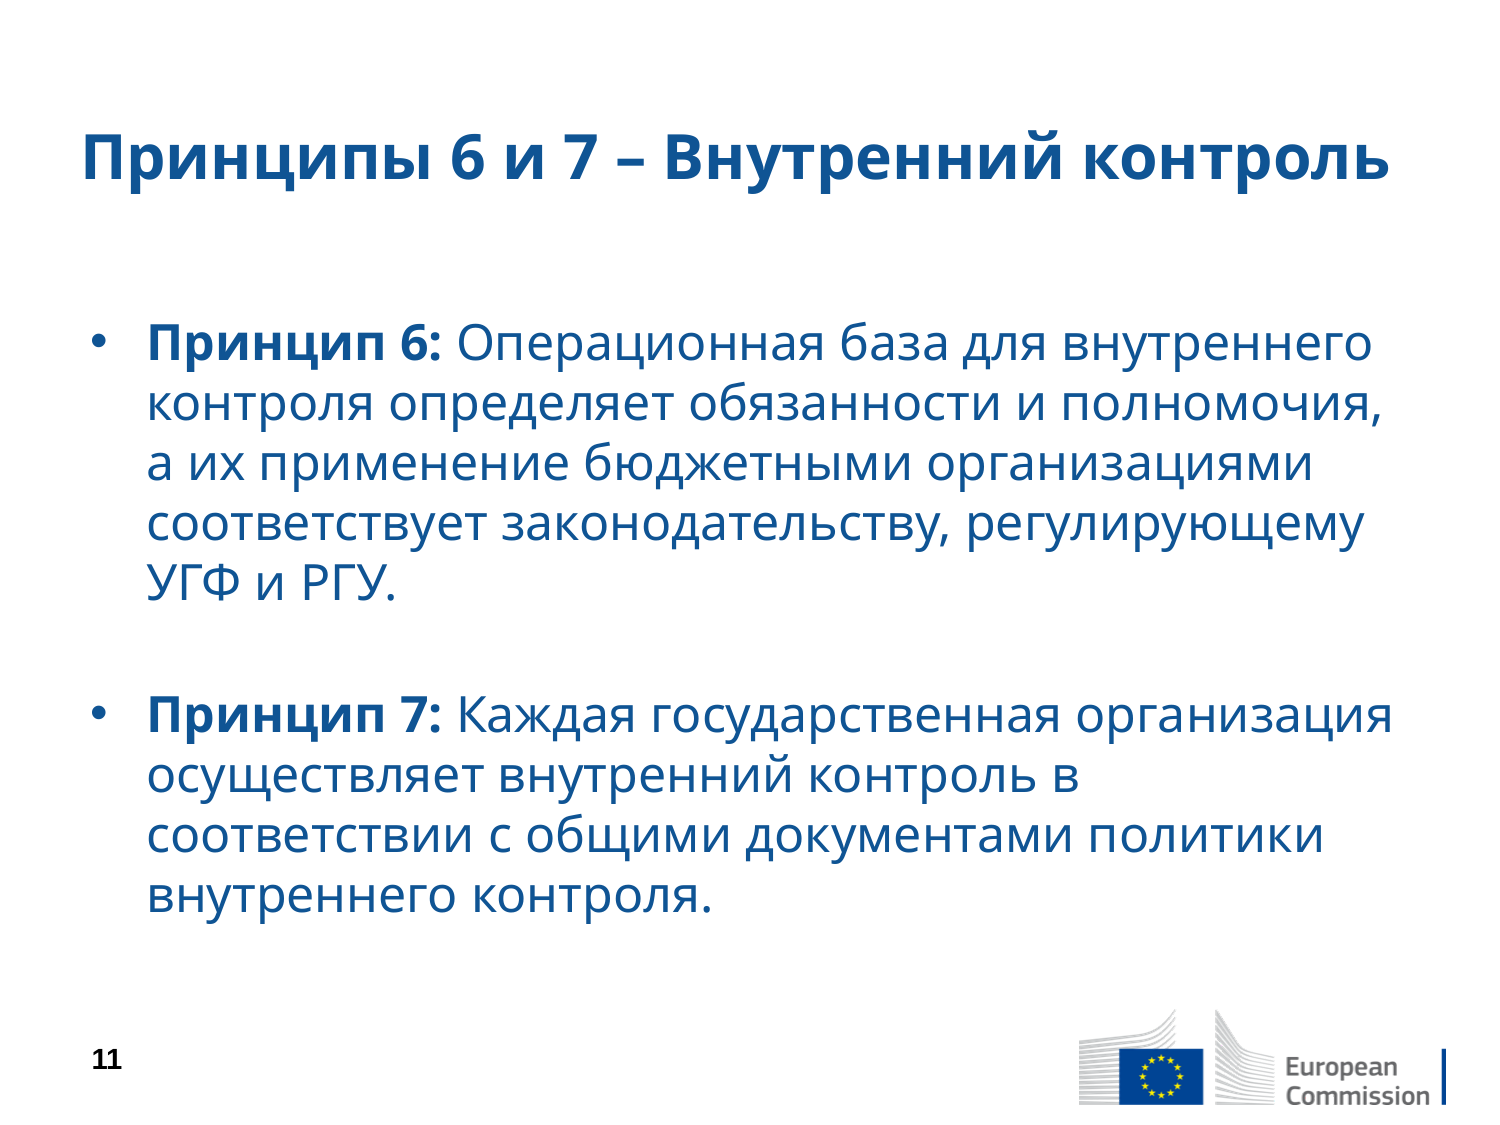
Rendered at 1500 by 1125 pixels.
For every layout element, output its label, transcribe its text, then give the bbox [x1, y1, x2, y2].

slide_number 11 [76, 1032, 427, 1112]
title Принципы 6 и 7 – Внутренний контроль [64, 77, 1416, 233]
picture [1078, 1008, 1447, 1106]
list Принцип 6: Операционная база для внутреннего контроля определяет обязанности и полномочия, а их применение бюджетными организациями соответствует законодательству, регулирующему УГФ и РГУ. Принцип 7: Каждая государственная организация осуществляет внутренний контроль в соответствии с общими документами политики внутреннего контроля. [74, 302, 1426, 970]
